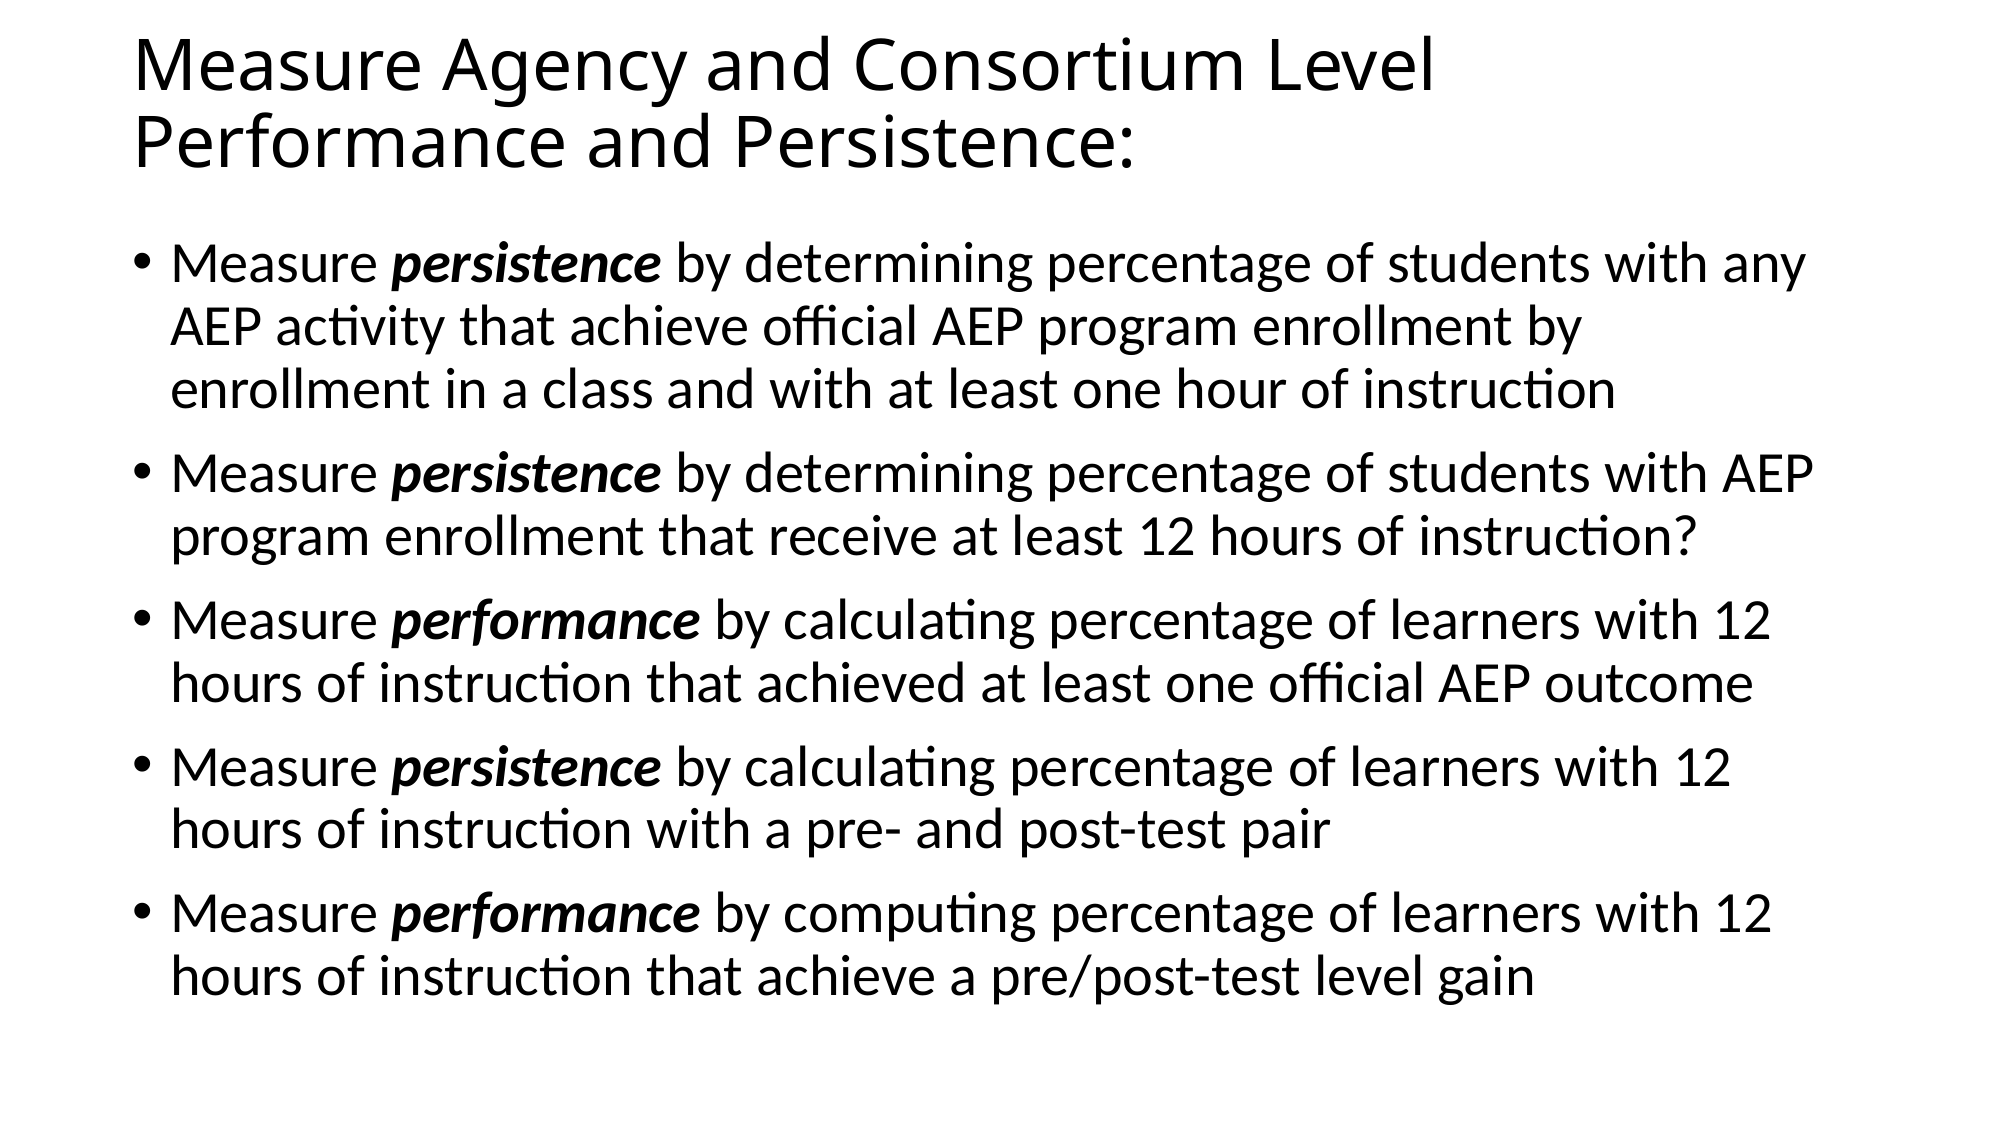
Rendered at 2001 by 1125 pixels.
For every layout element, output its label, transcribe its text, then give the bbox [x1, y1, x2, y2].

list Measure persistence by determining percentage of students with any AEP activity that achieve official AEP program enrollment by enrollment in a class and with at least one hour of instruction Measure persistence by determining percentage of students with AEP program enrollment that receive at least 12 hours of instruction? Measure performance by calculating percentage of learners with 12 hours of instruction that achieved at least one official AEP outcome Measure persistence by calculating percentage of learners with 12 hours of instruction with a pre- and post-test pair Measure performance by computing percentage of learners with 12 hours of instruction that achieve a pre/post-test level gain [117, 224, 1860, 1075]
title Measure Agency and Consortium Level Performance and Persistence: [117, 20, 1847, 192]
